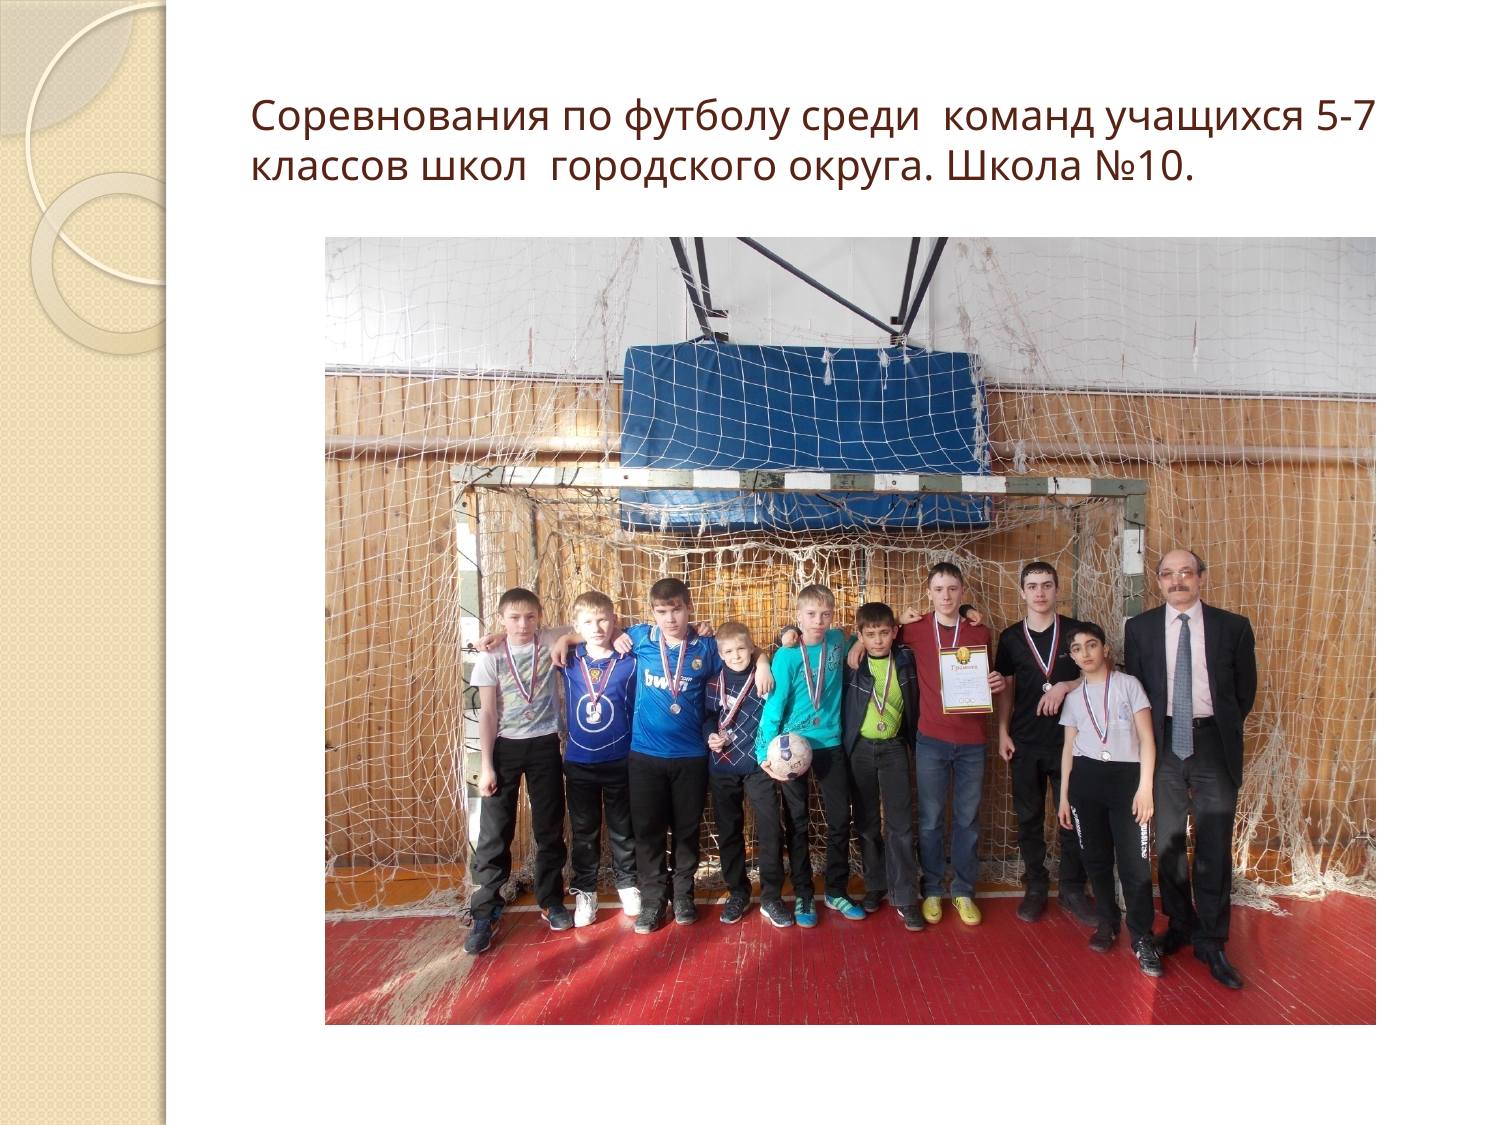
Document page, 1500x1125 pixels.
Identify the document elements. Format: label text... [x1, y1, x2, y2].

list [325, 237, 1376, 1026]
title Соревнования по футболу среди команд учащихся 5-7 классов школ городского округа. Школа №10. [235, 45, 1466, 233]
